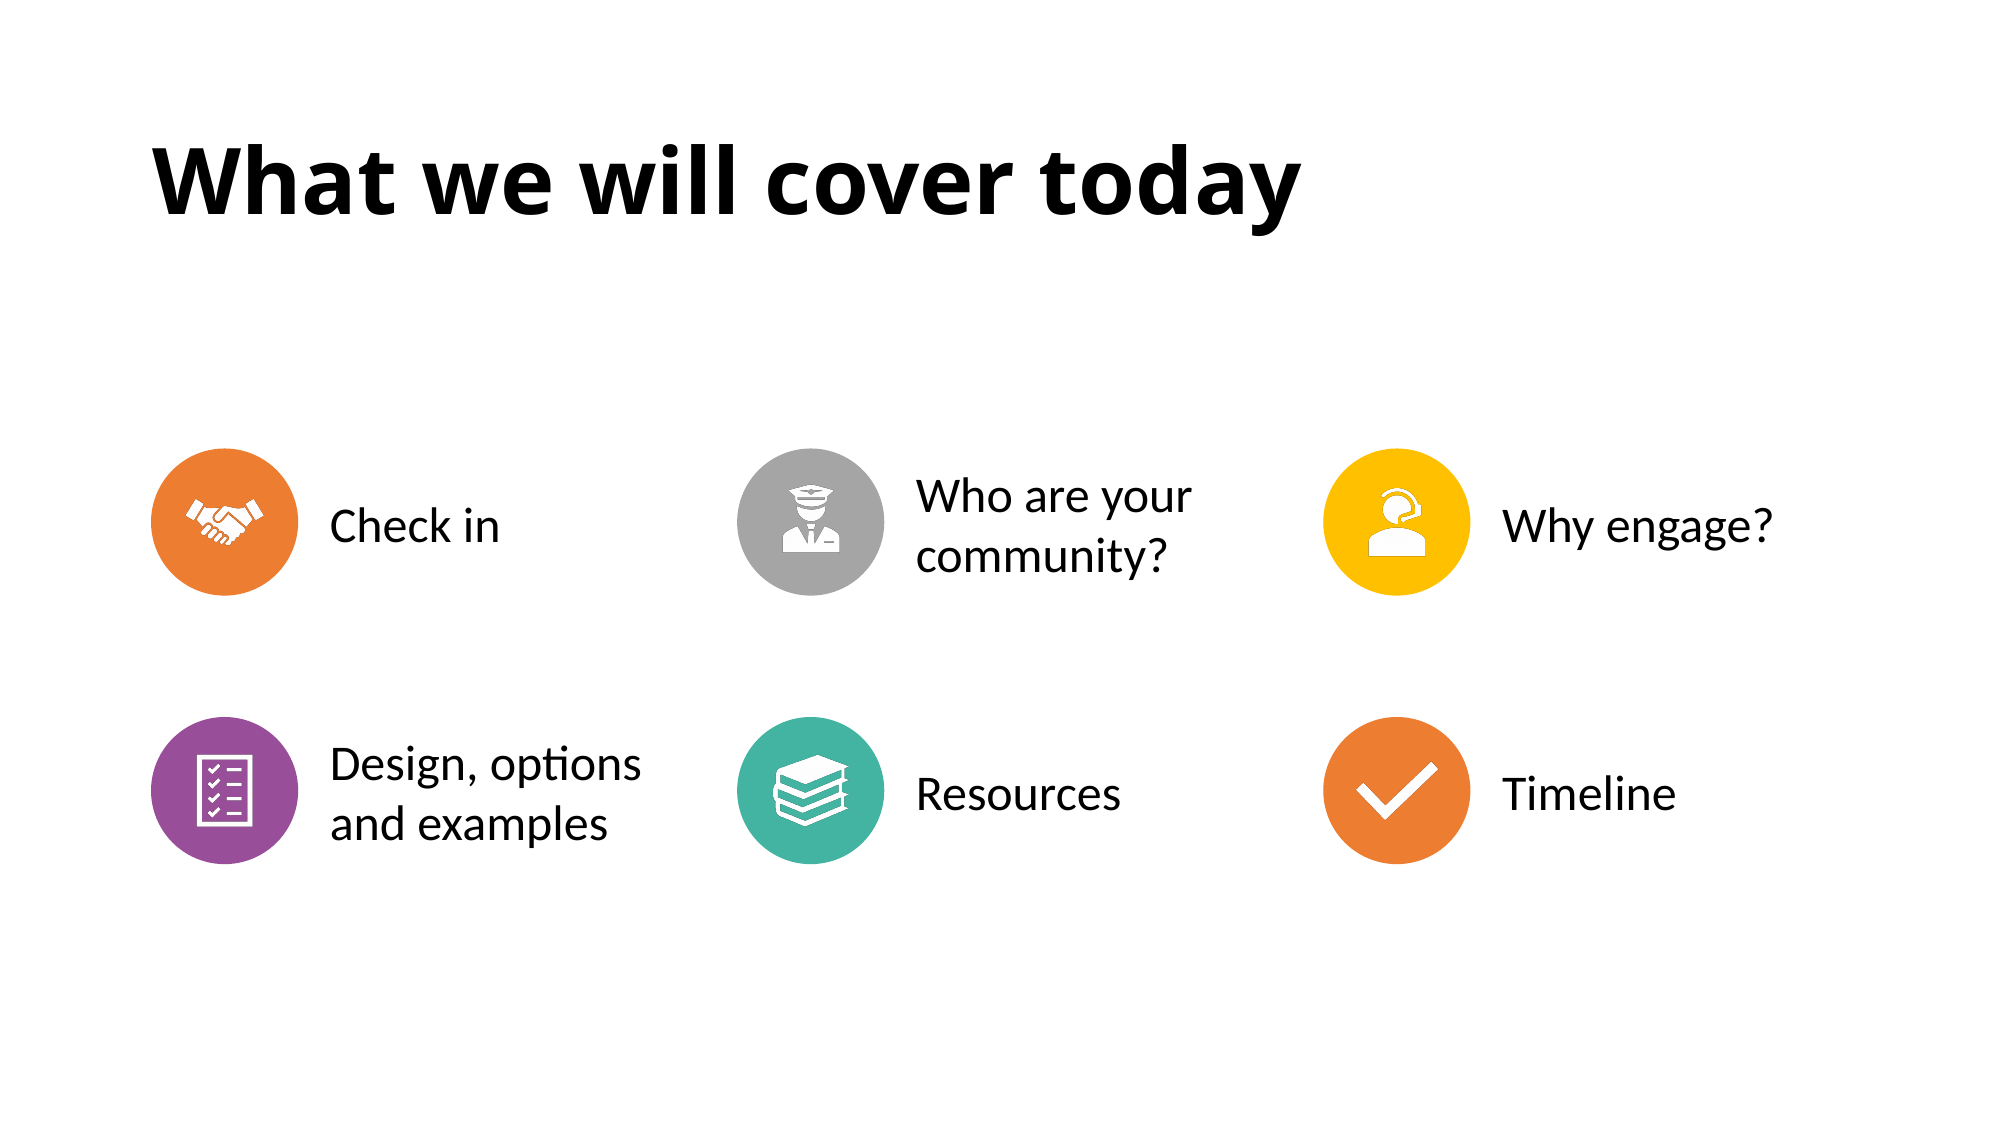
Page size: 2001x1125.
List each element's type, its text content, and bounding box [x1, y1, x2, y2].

title What we will cover today [137, 91, 1863, 278]
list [137, 299, 1863, 1014]
